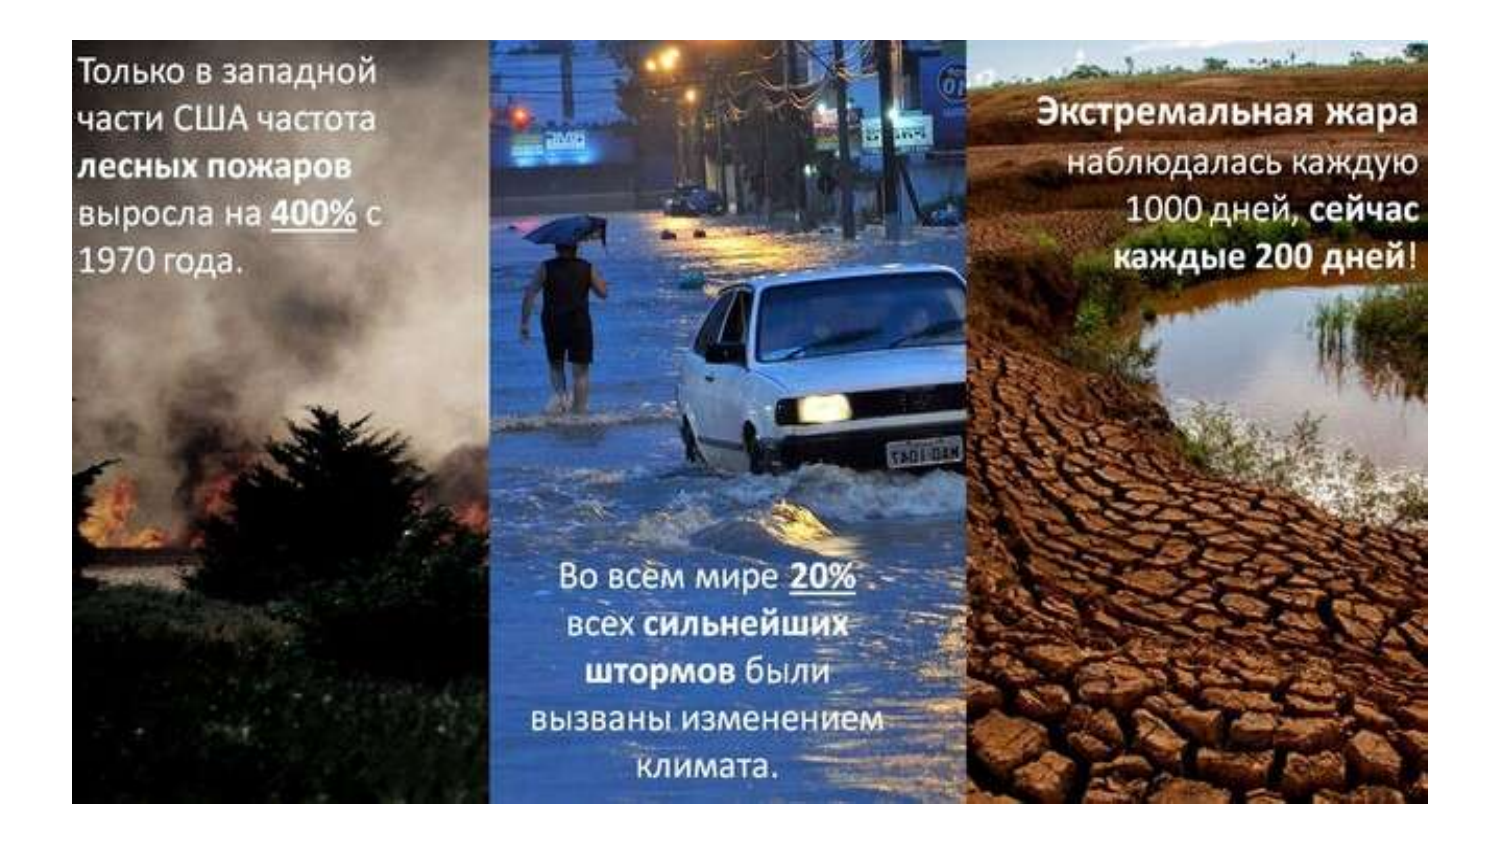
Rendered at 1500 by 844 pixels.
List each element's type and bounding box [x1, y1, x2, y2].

picture [71, 40, 1428, 804]
